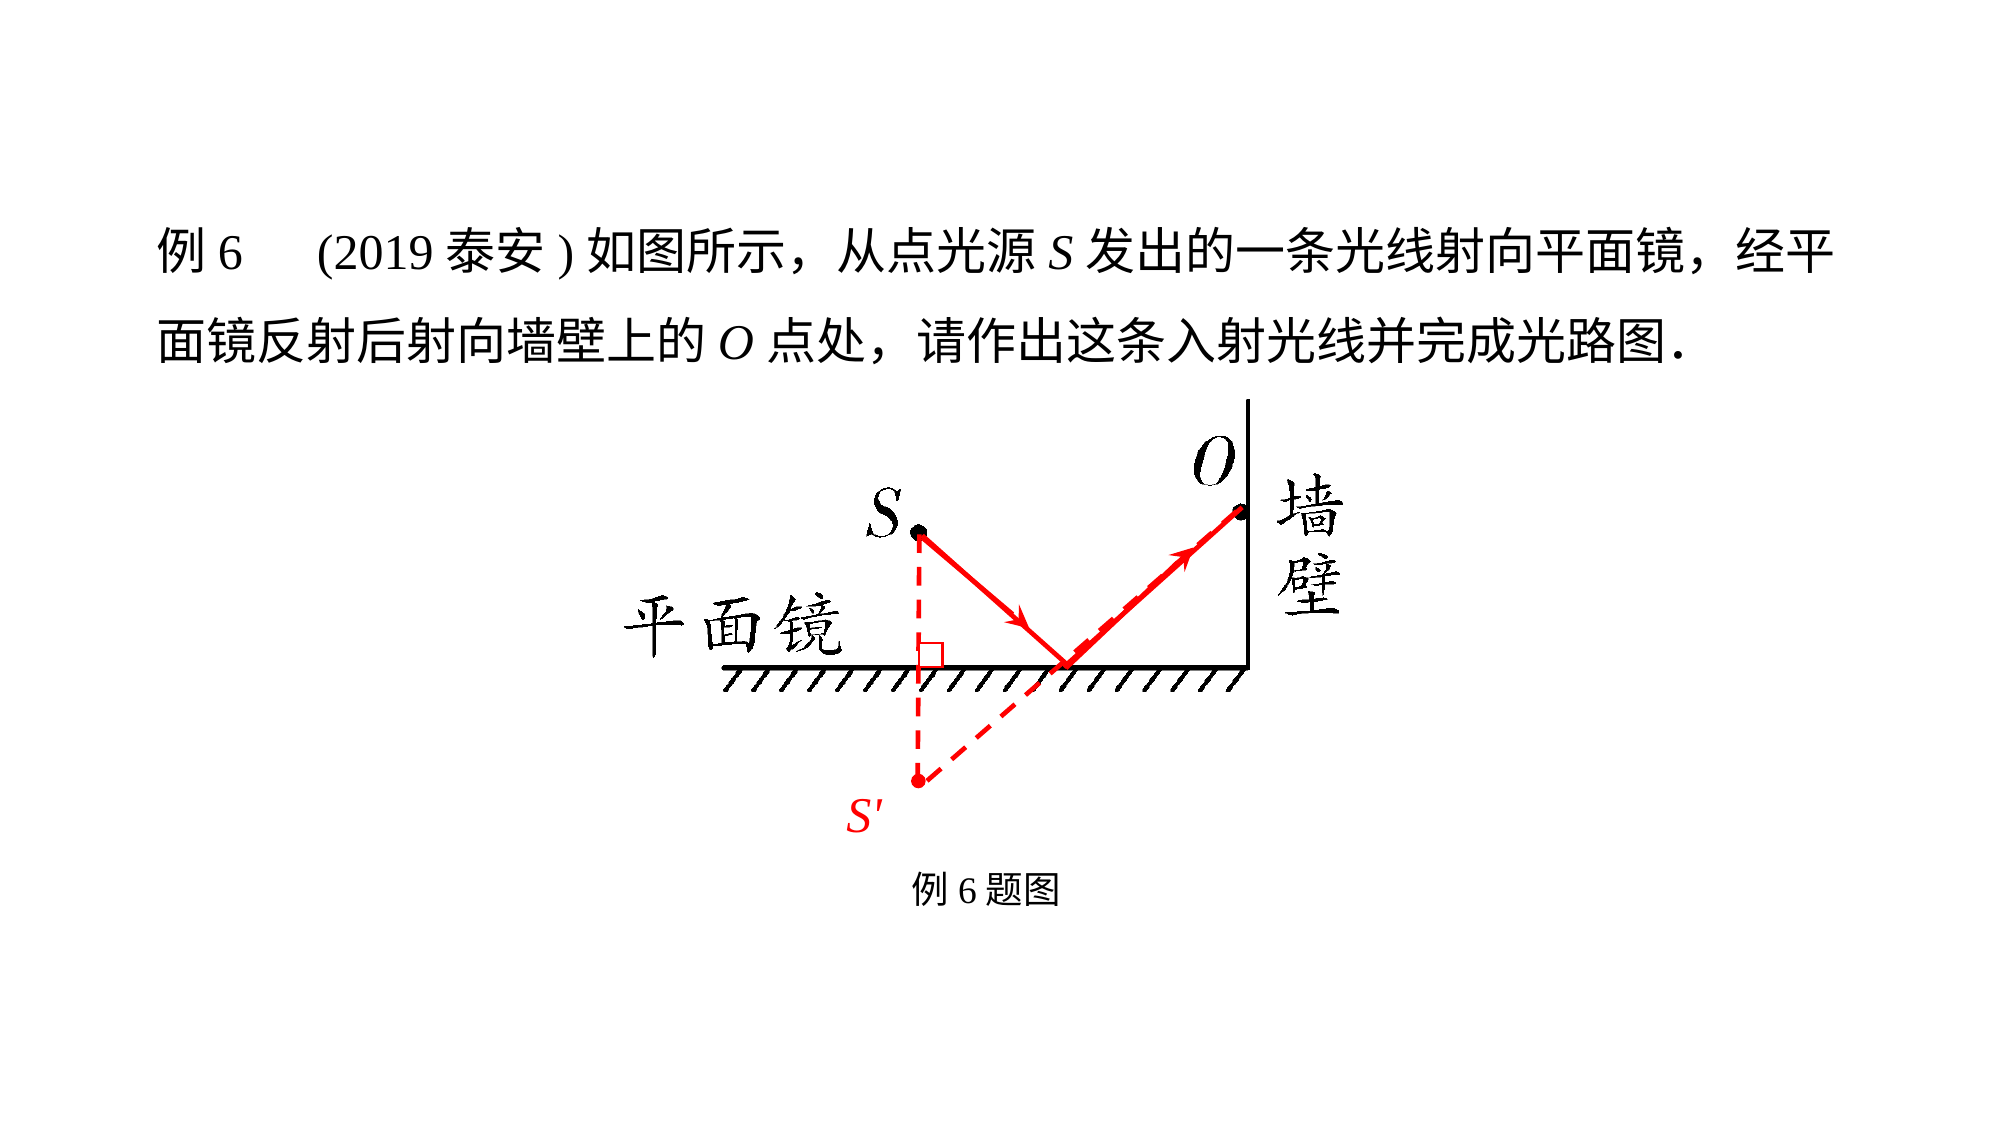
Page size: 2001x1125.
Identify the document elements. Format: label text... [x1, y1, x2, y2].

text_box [919, 511, 1237, 788]
text_box S' [831, 774, 903, 850]
text_box 例6题图 [896, 858, 1076, 918]
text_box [1068, 502, 1238, 673]
picture [618, 399, 1343, 692]
text_box [911, 774, 920, 789]
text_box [943, 517, 1045, 683]
text_box 例6 (2019泰安)如图所示，从点光源S发出的一条光线射向平面镜，经平面镜反射后射向墙壁上的O点处，请作出这条入射光线并完成光路图． [141, 181, 1886, 377]
